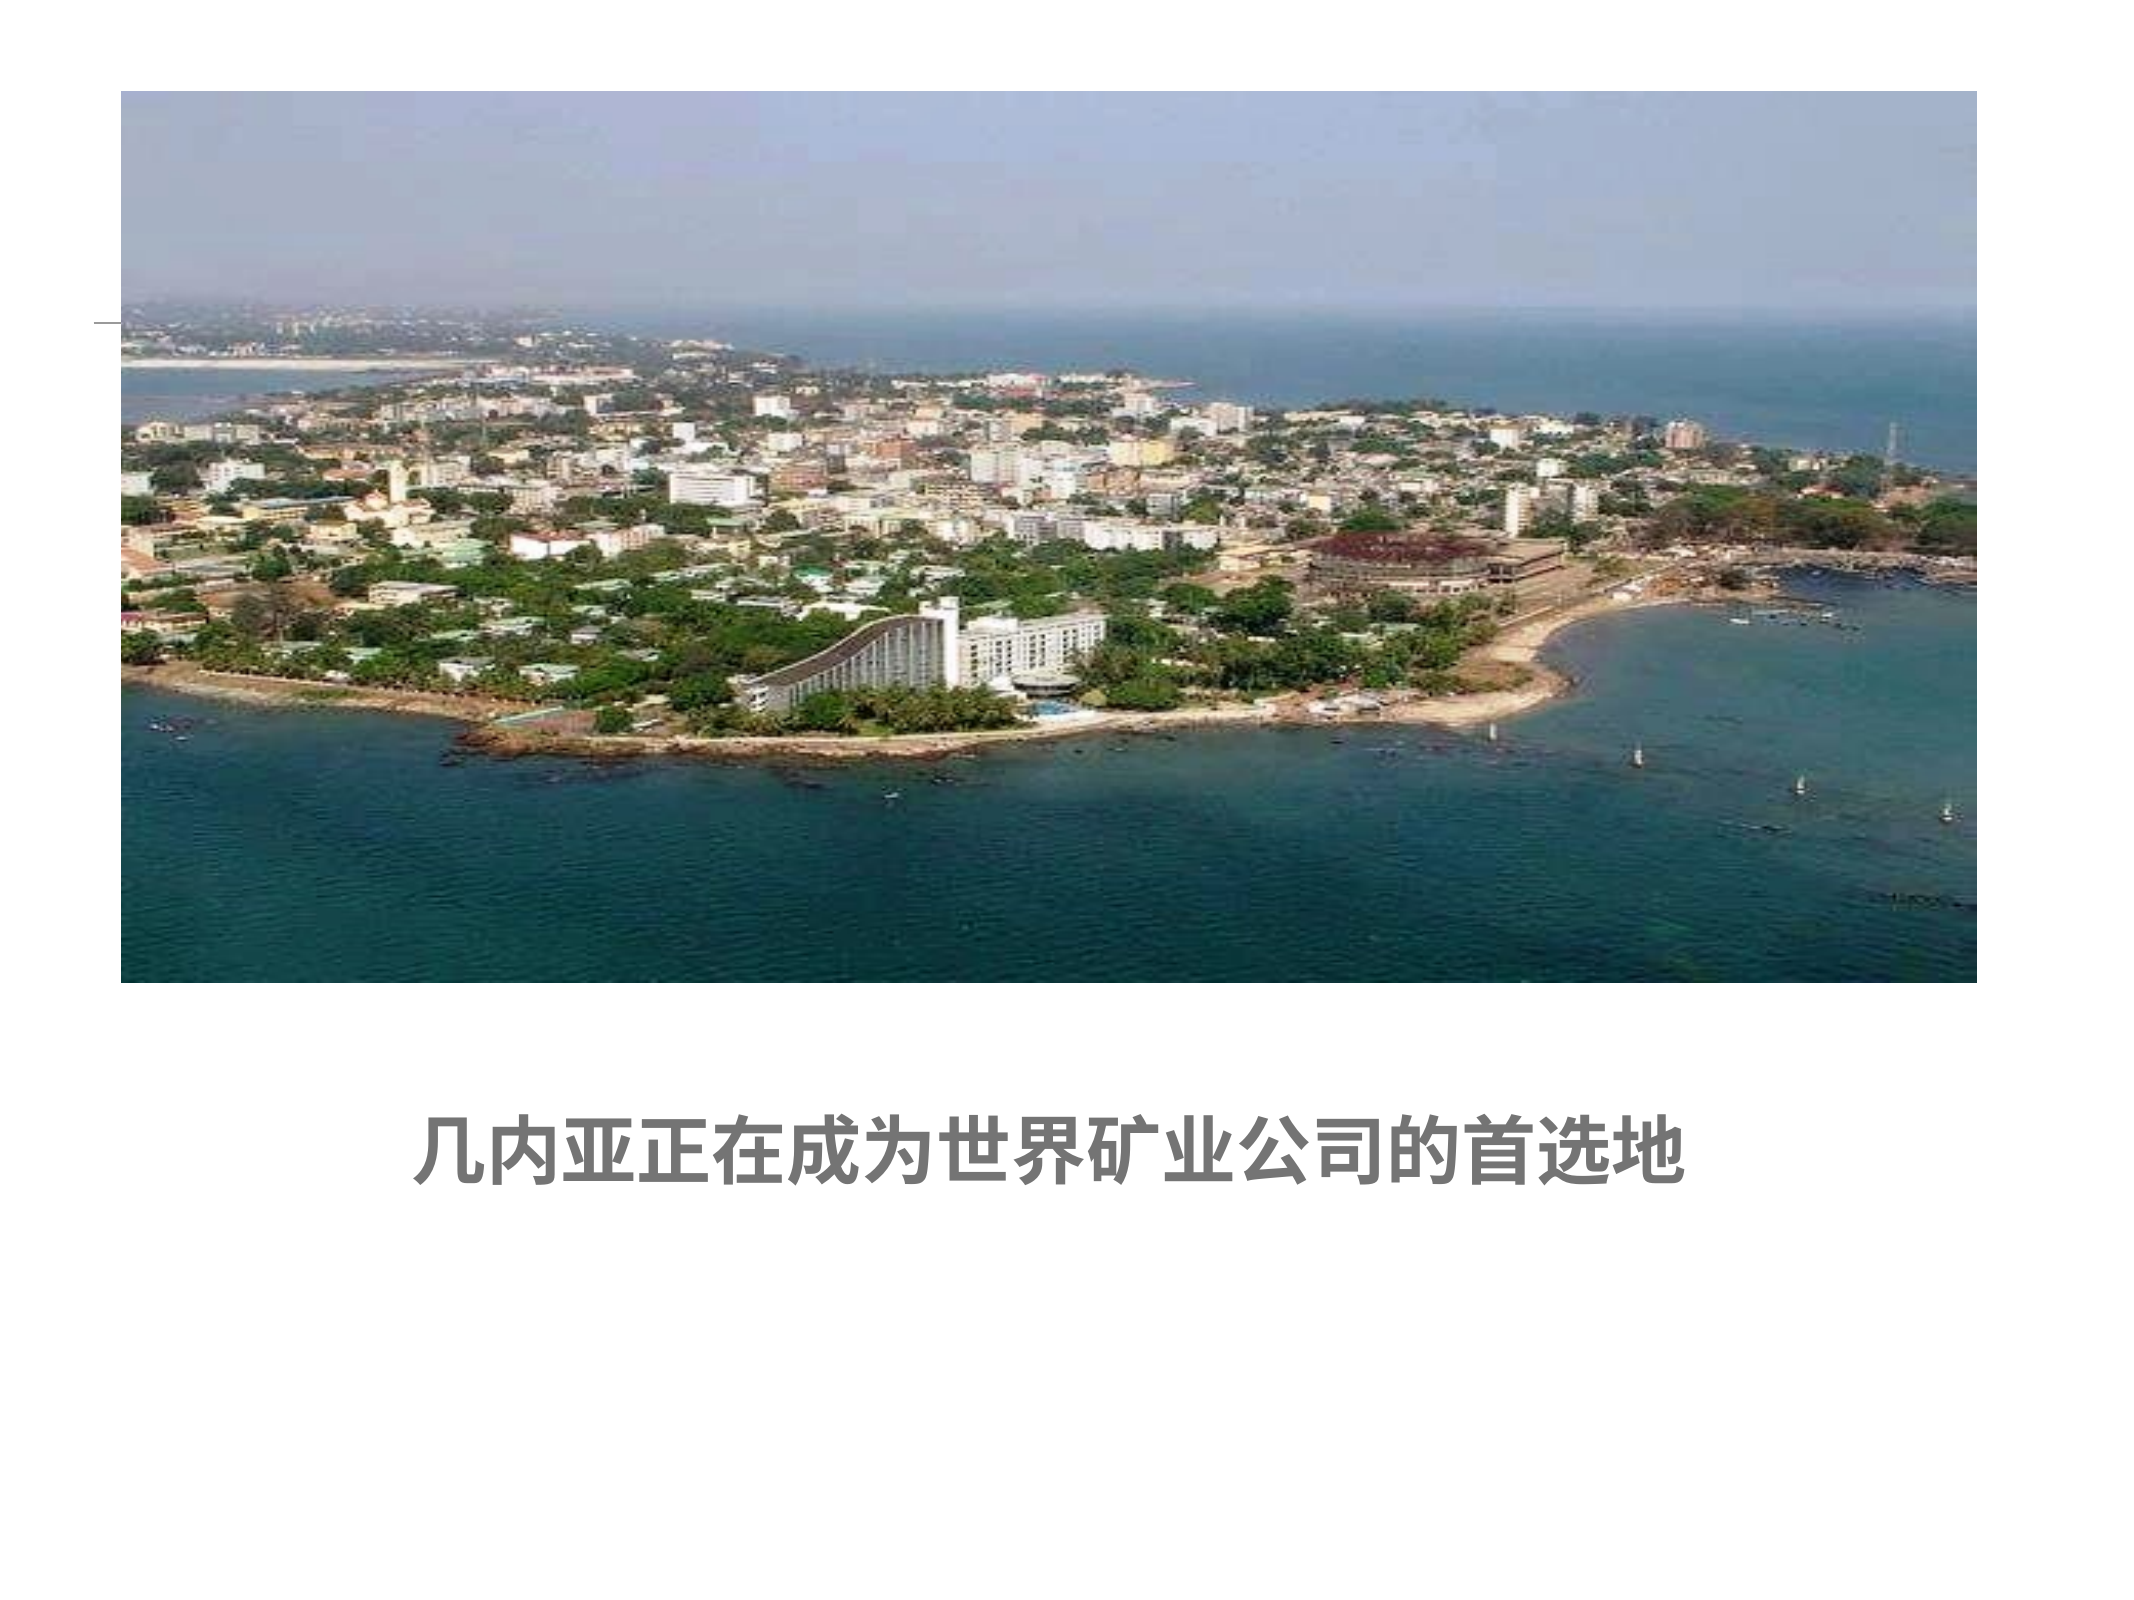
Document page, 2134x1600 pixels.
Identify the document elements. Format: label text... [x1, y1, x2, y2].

list 几内亚正在成为世界矿业公司的首选地 [333, 1094, 1765, 1297]
picture [121, 90, 1977, 983]
